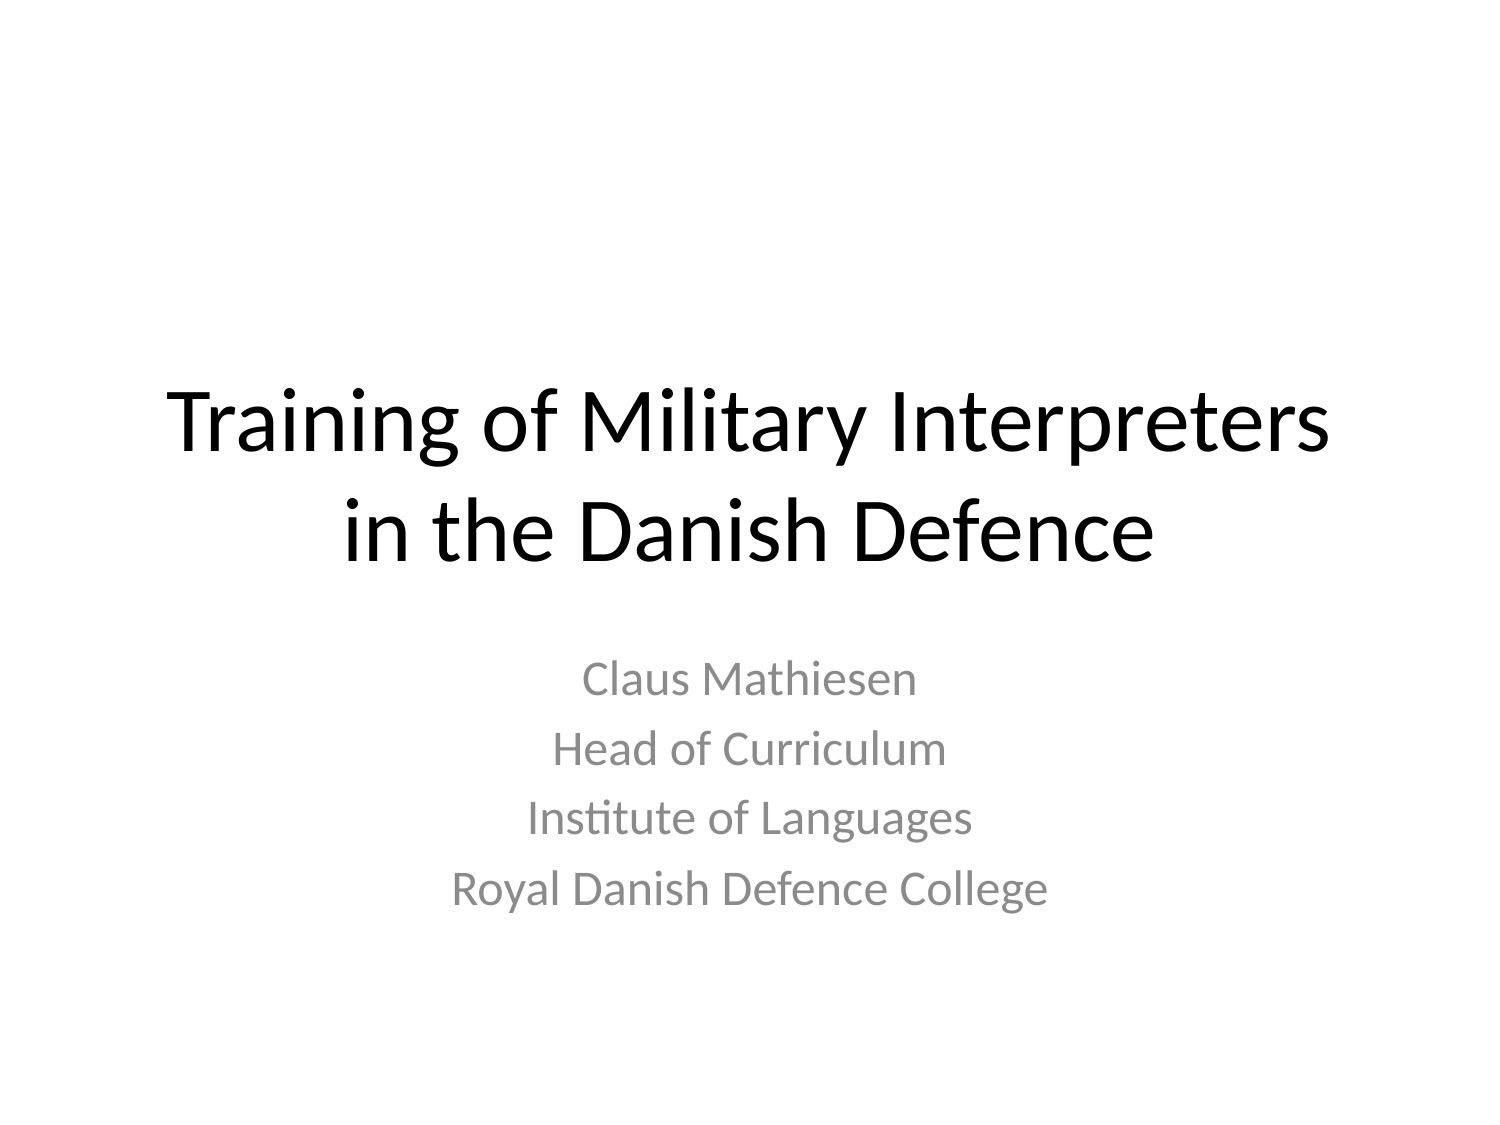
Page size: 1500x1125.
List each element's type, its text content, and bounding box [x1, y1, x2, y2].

subtitle Claus Mathiesen Head of Curriculum Institute of Languages Royal Danish Defence College [225, 637, 1275, 925]
title Training of Military Interpreters in the Danish Defence [112, 349, 1388, 591]
